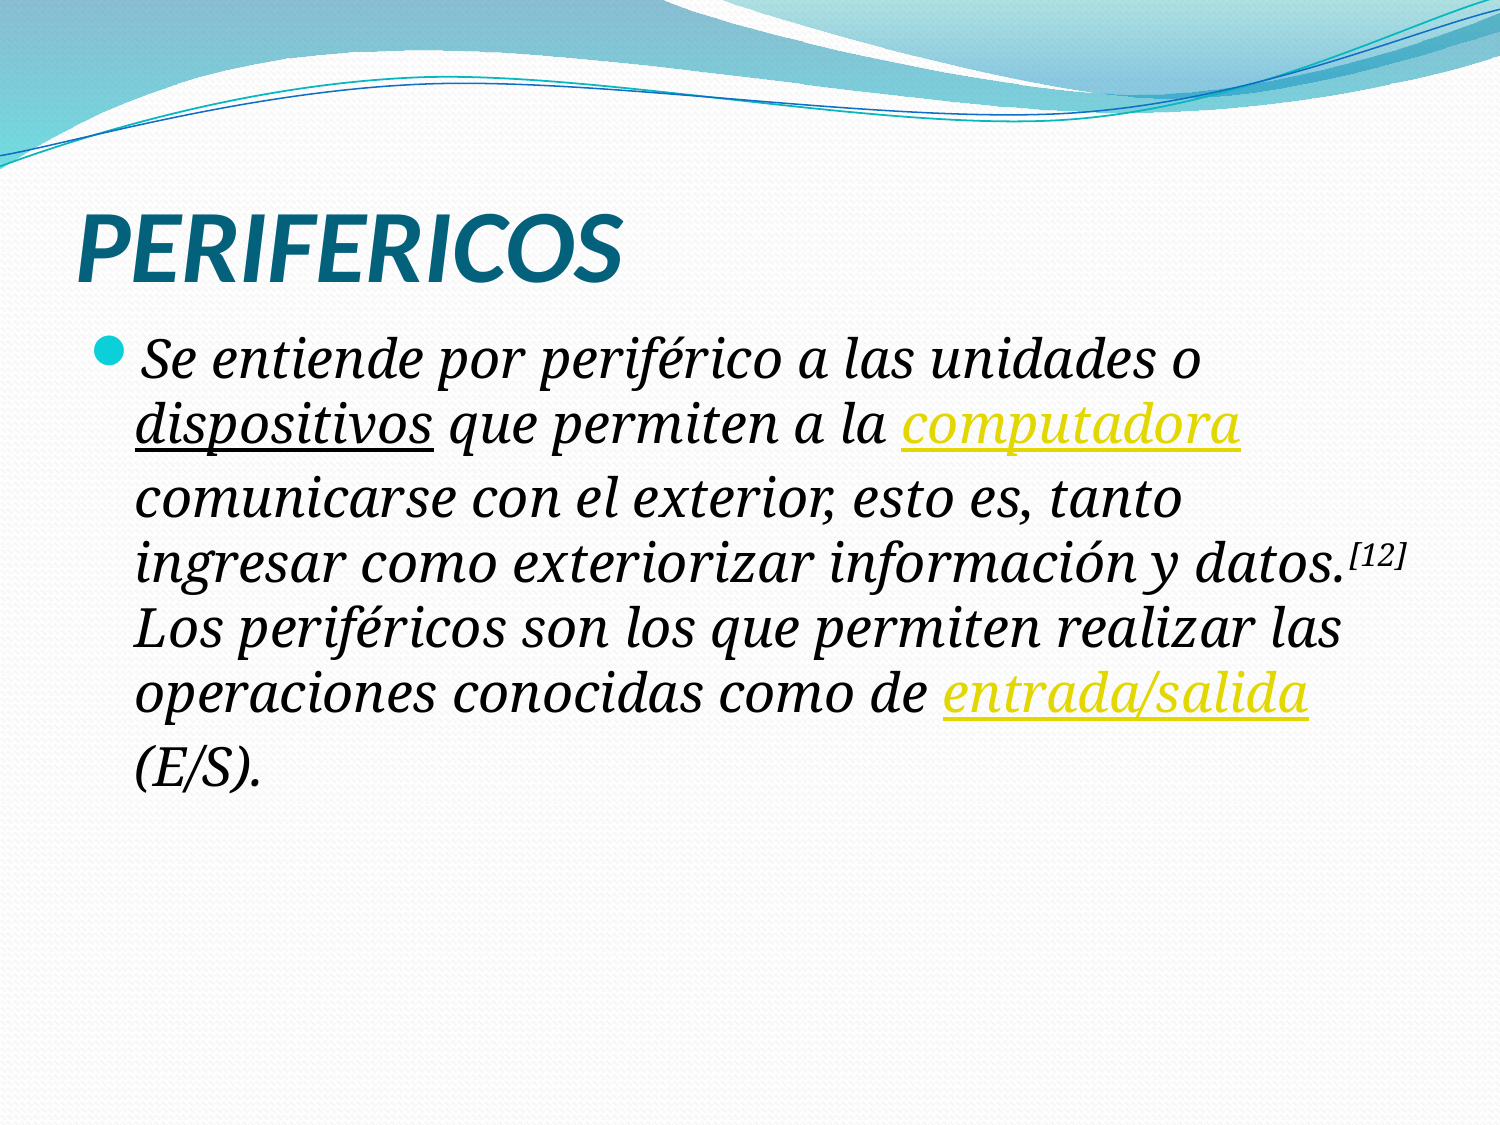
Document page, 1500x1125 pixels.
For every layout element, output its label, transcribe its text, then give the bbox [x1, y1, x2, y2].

list Se entiende por periférico a las unidades o dispositivos que permiten a la computadora comunicarse con el exterior, esto es, tanto ingresar como exteriorizar información y datos.[12] Los periféricos son los que permiten realizar las operaciones conocidas como de entrada/salida (E/S). [75, 317, 1425, 1038]
title PERIFERICOS [75, 115, 1425, 303]
